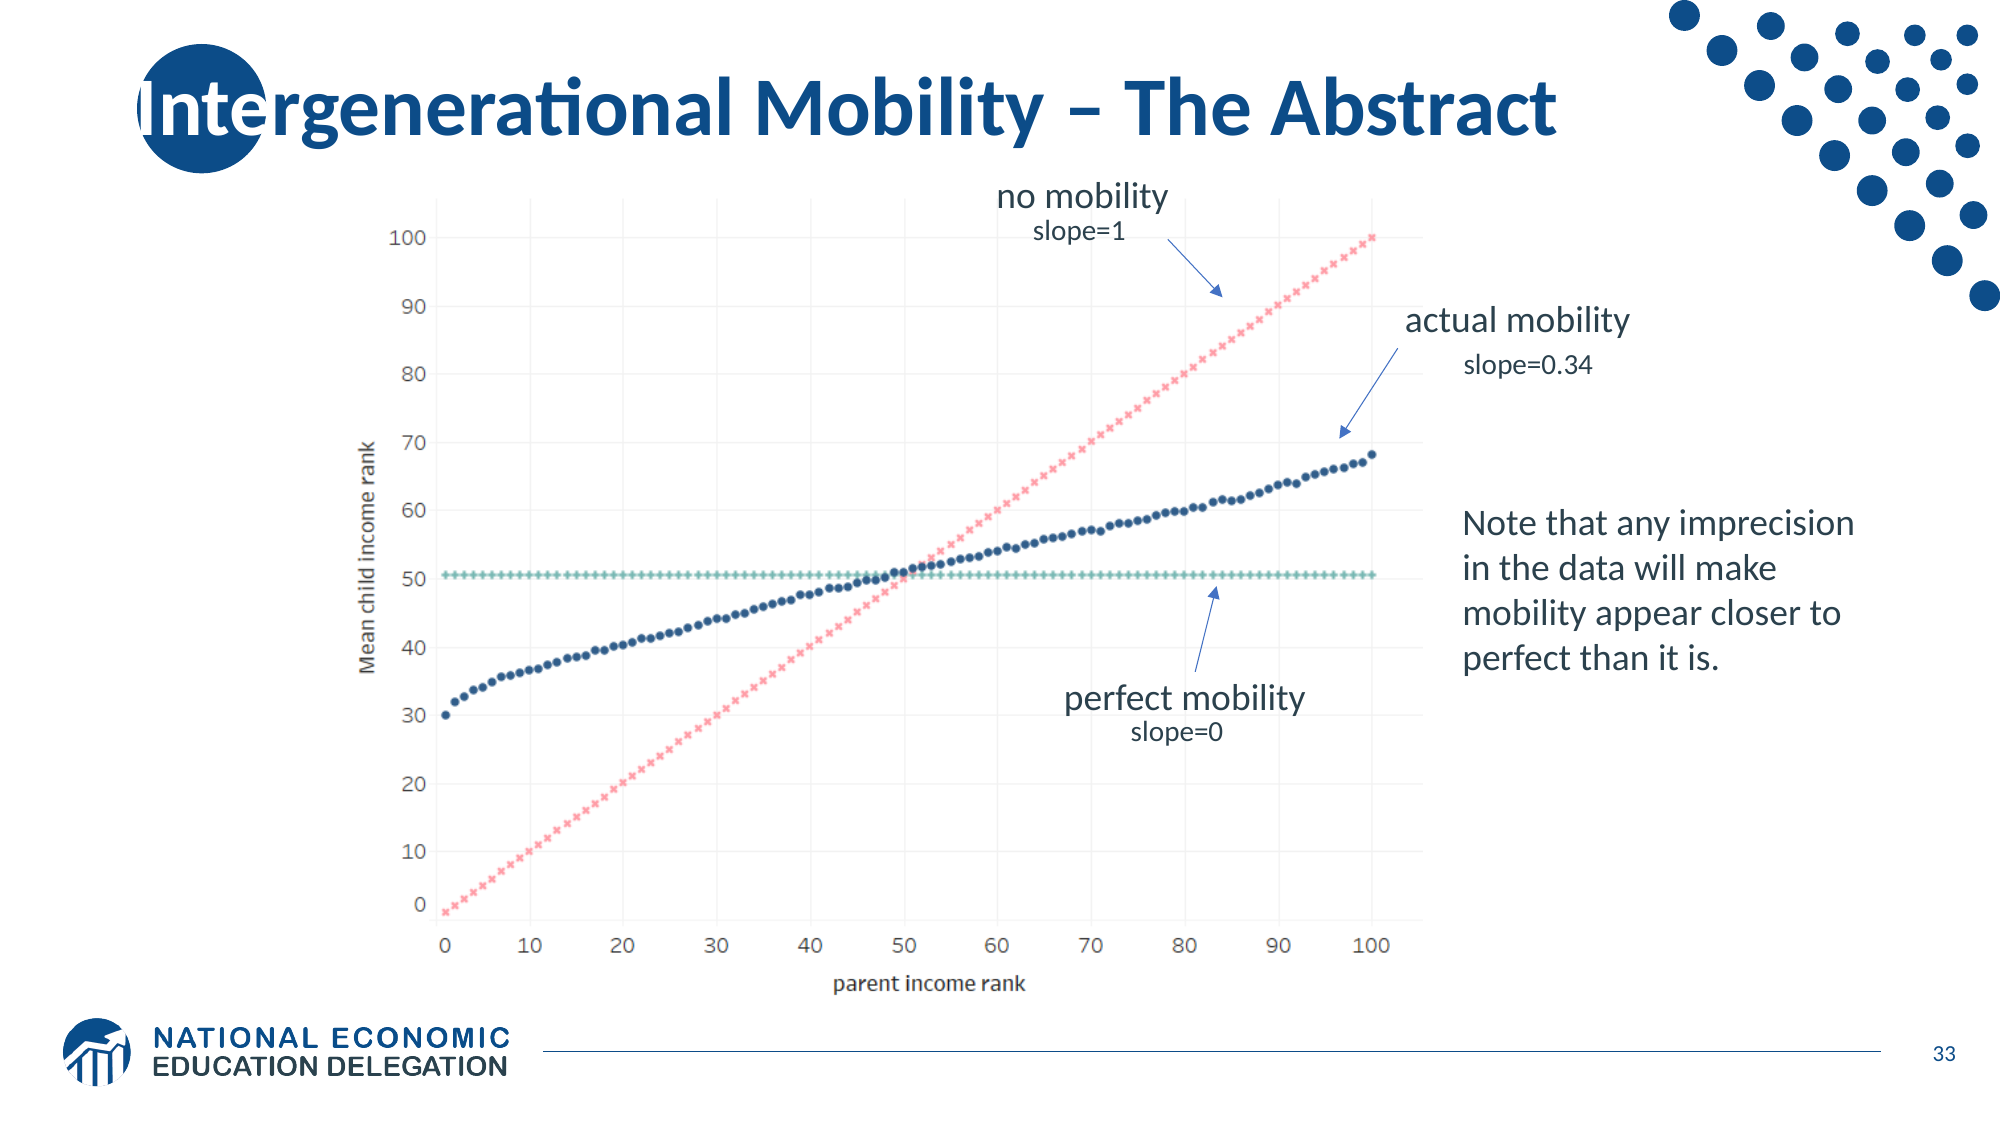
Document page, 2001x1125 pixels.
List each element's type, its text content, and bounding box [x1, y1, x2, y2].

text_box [1167, 239, 1223, 298]
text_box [1195, 586, 1217, 672]
text_box actual mobility [1423, 287, 1667, 348]
text_box Note that any imprecision in the data will make mobility appear closer to perfect than it is. [1447, 490, 1898, 686]
slide_number 33 [1521, 1022, 1972, 1082]
picture [342, 130, 1423, 1007]
picture [55, 1013, 520, 1091]
title Intergenerational Mobility – The Abstract [120, 0, 1846, 218]
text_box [1339, 348, 1398, 439]
text_box slope=0.34 [1440, 338, 1616, 388]
